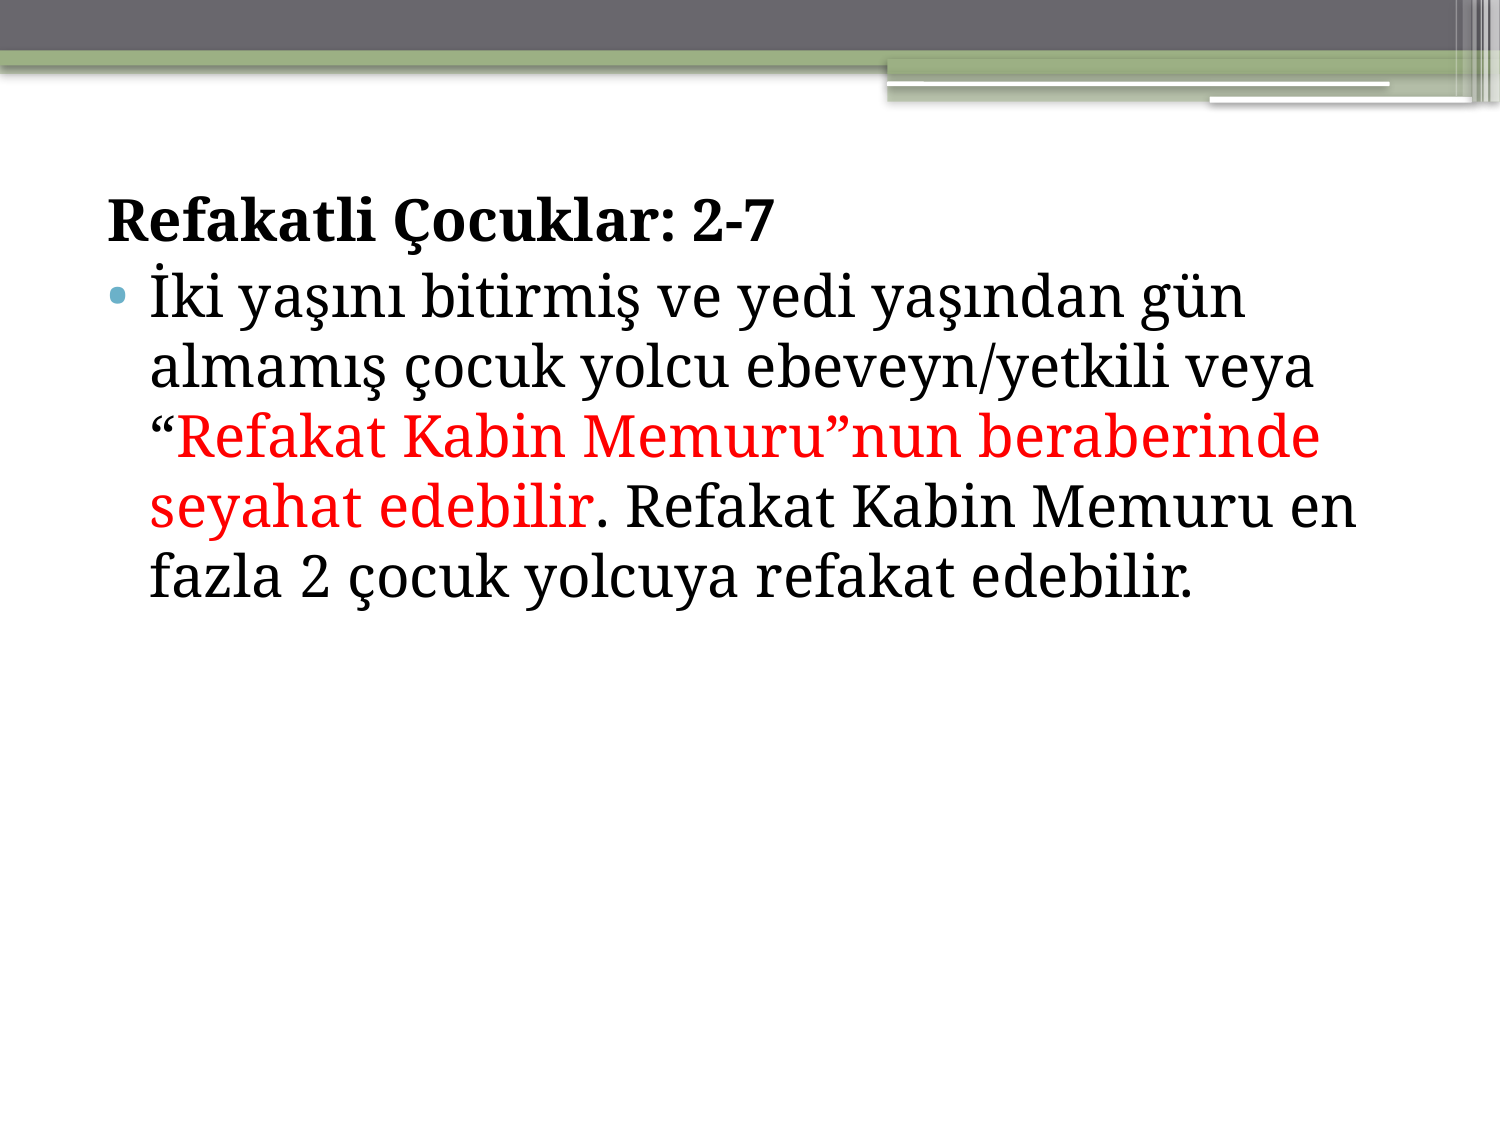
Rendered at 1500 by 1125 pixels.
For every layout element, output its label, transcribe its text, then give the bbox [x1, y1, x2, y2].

list Refakatli Çocuklar: 2-7 İki yaşını bitirmiş ve yedi yaşından gün almamış çocuk yolcu ebeveyn/yetkili veya “Refakat Kabin Memuru”nun beraberinde seyahat edebilir. Refakat Kabin Memuru en fazla 2 çocuk yolcuya refakat edebilir. [75, 175, 1425, 1079]
